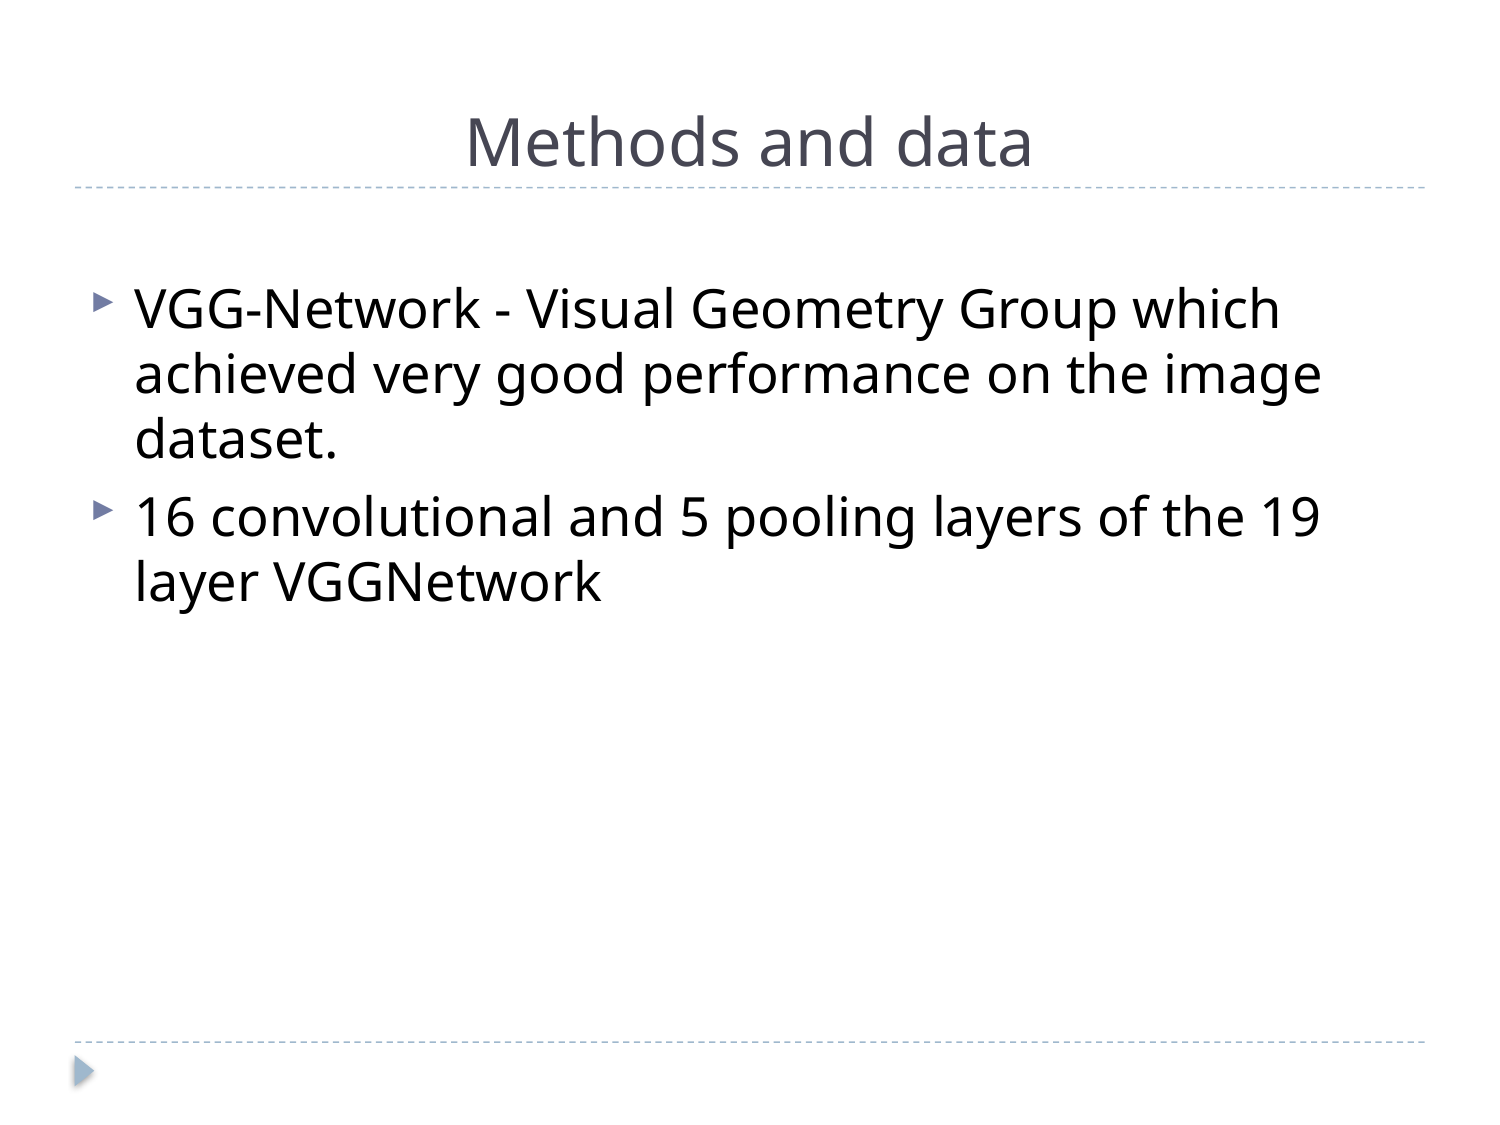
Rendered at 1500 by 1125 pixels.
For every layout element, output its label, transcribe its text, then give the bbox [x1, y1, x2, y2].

title Methods and data [75, 24, 1425, 188]
list VGG-Network - Visual Geometry Group which achieved very good performance on the image dataset. 16 convolutional and 5 pooling layers of the 19 layer VGGNetwork [75, 267, 1425, 1010]
